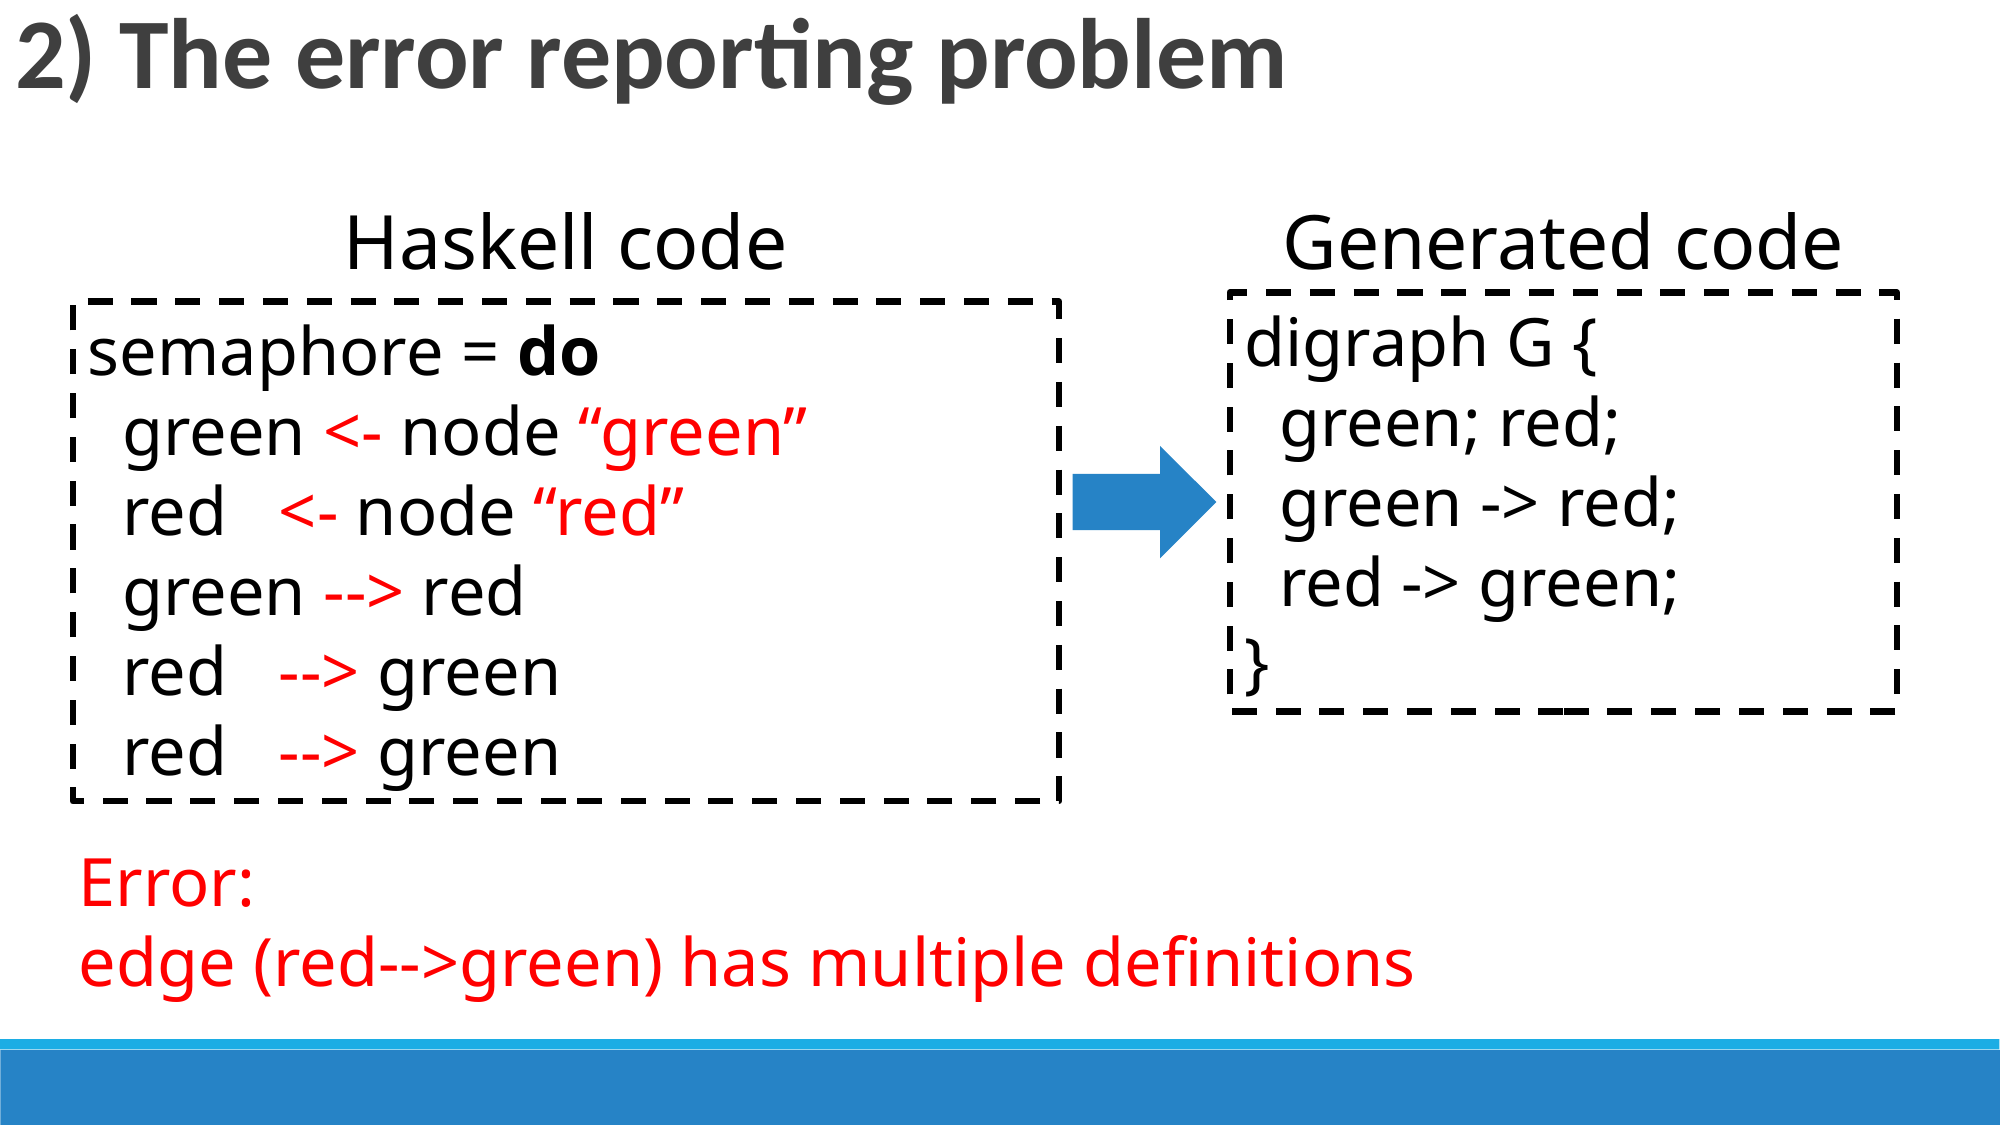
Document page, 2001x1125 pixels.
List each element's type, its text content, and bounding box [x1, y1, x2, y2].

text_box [72, 186, 1060, 802]
text_box [1072, 445, 1217, 559]
text_box 2) The error reporting problem [0, 0, 1411, 108]
text_box Error: edge (red-->green) has multiple definitions [63, 831, 1982, 1009]
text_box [1229, 186, 1898, 712]
